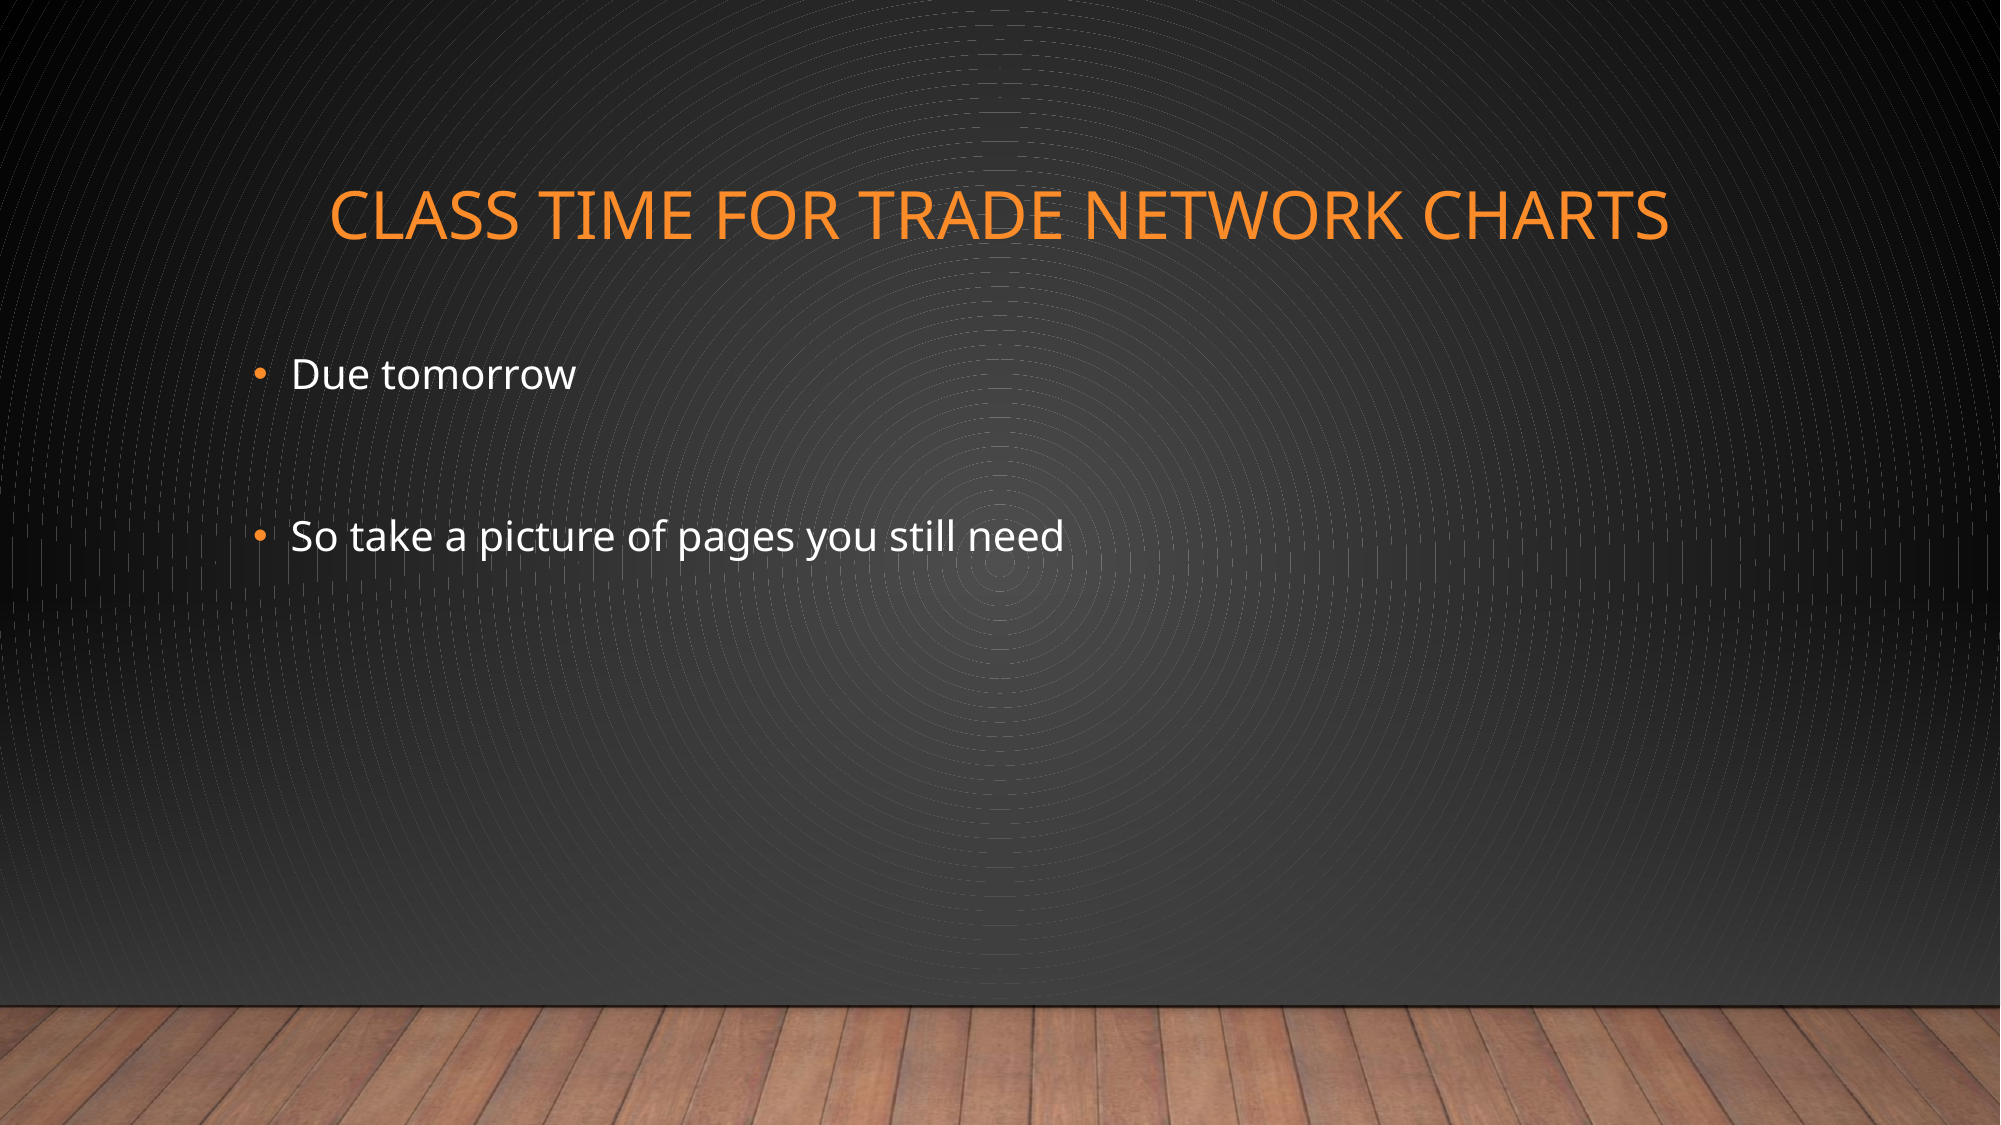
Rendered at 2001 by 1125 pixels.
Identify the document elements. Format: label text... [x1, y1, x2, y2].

list Due tomorrow So take a picture of pages you still need [238, 330, 1763, 897]
picture [0, 1005, 2000, 1125]
title Class time for Trade Network Charts [238, 131, 1763, 305]
